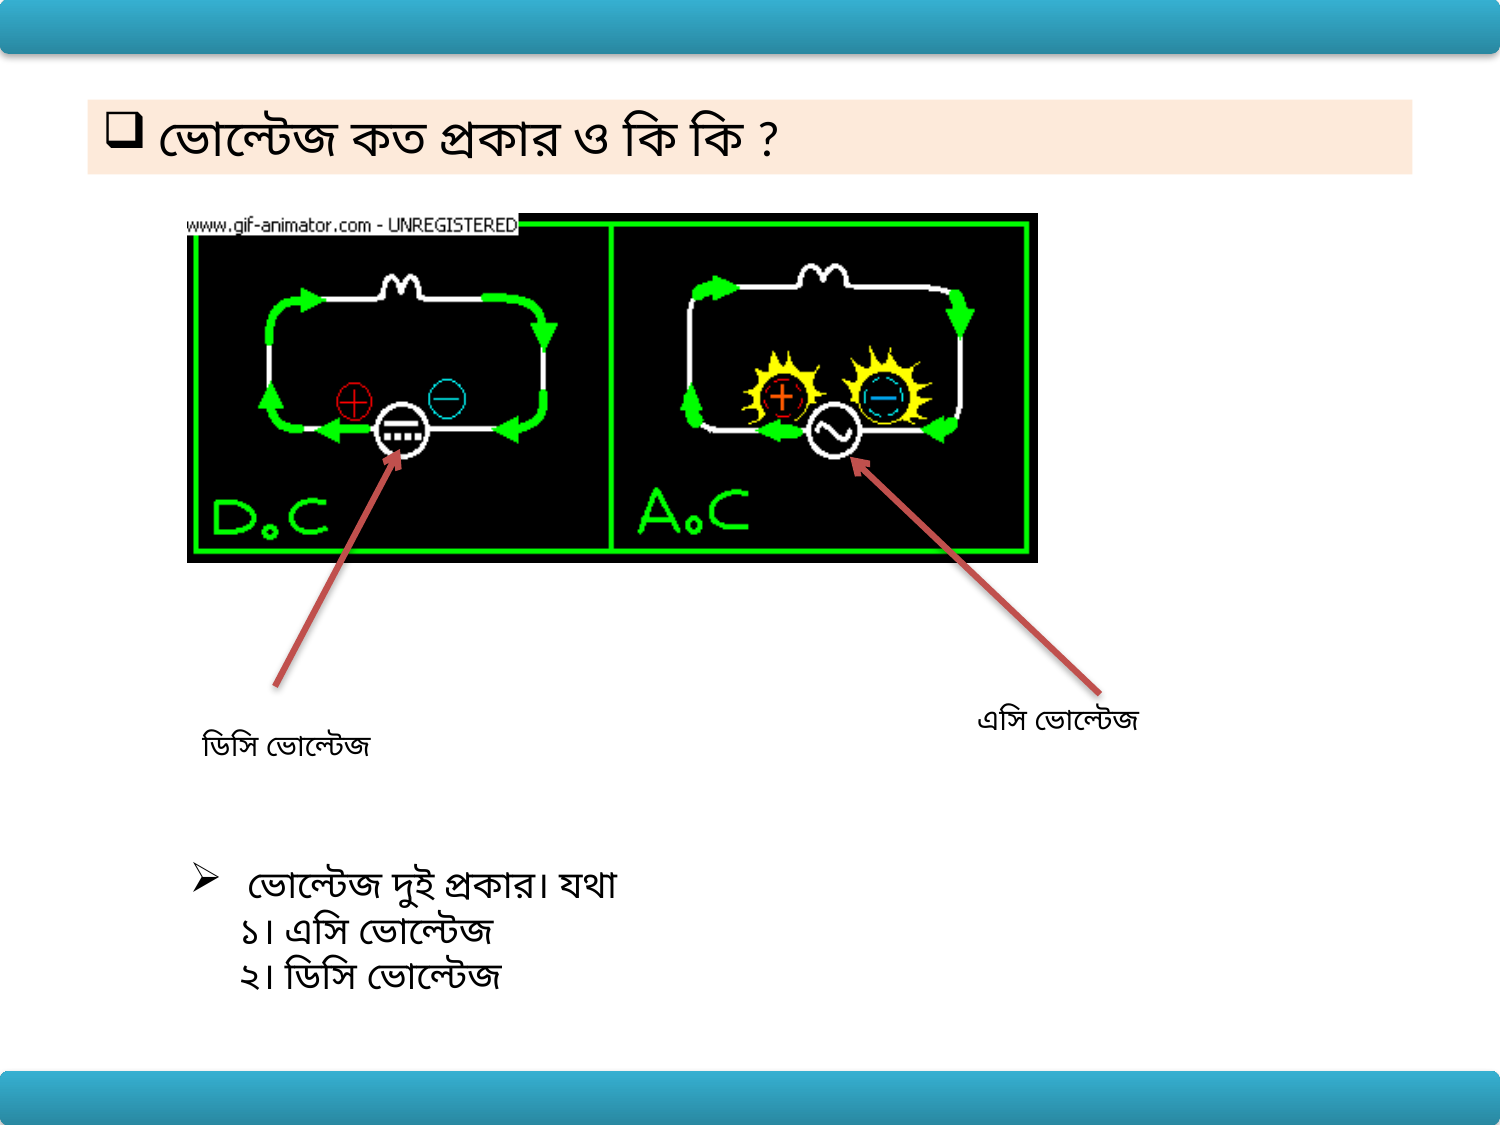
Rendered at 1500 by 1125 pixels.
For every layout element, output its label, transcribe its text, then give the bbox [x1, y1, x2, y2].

text_box এসি ভোল্টেজ [962, 694, 1188, 744]
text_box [274, 448, 401, 687]
picture [187, 212, 1038, 563]
text_box ভোল্টেজ কত প্রকার ও কি কি ? [87, 99, 1413, 175]
text_box ভোল্টেজ দুই প্রকার। যথা ১। এসি ভোল্টেজ ২। ডিসি ভোল্টেজ [174, 849, 1225, 1005]
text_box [849, 456, 1101, 695]
text_box ডিসি ভোল্টেজ [187, 719, 413, 770]
